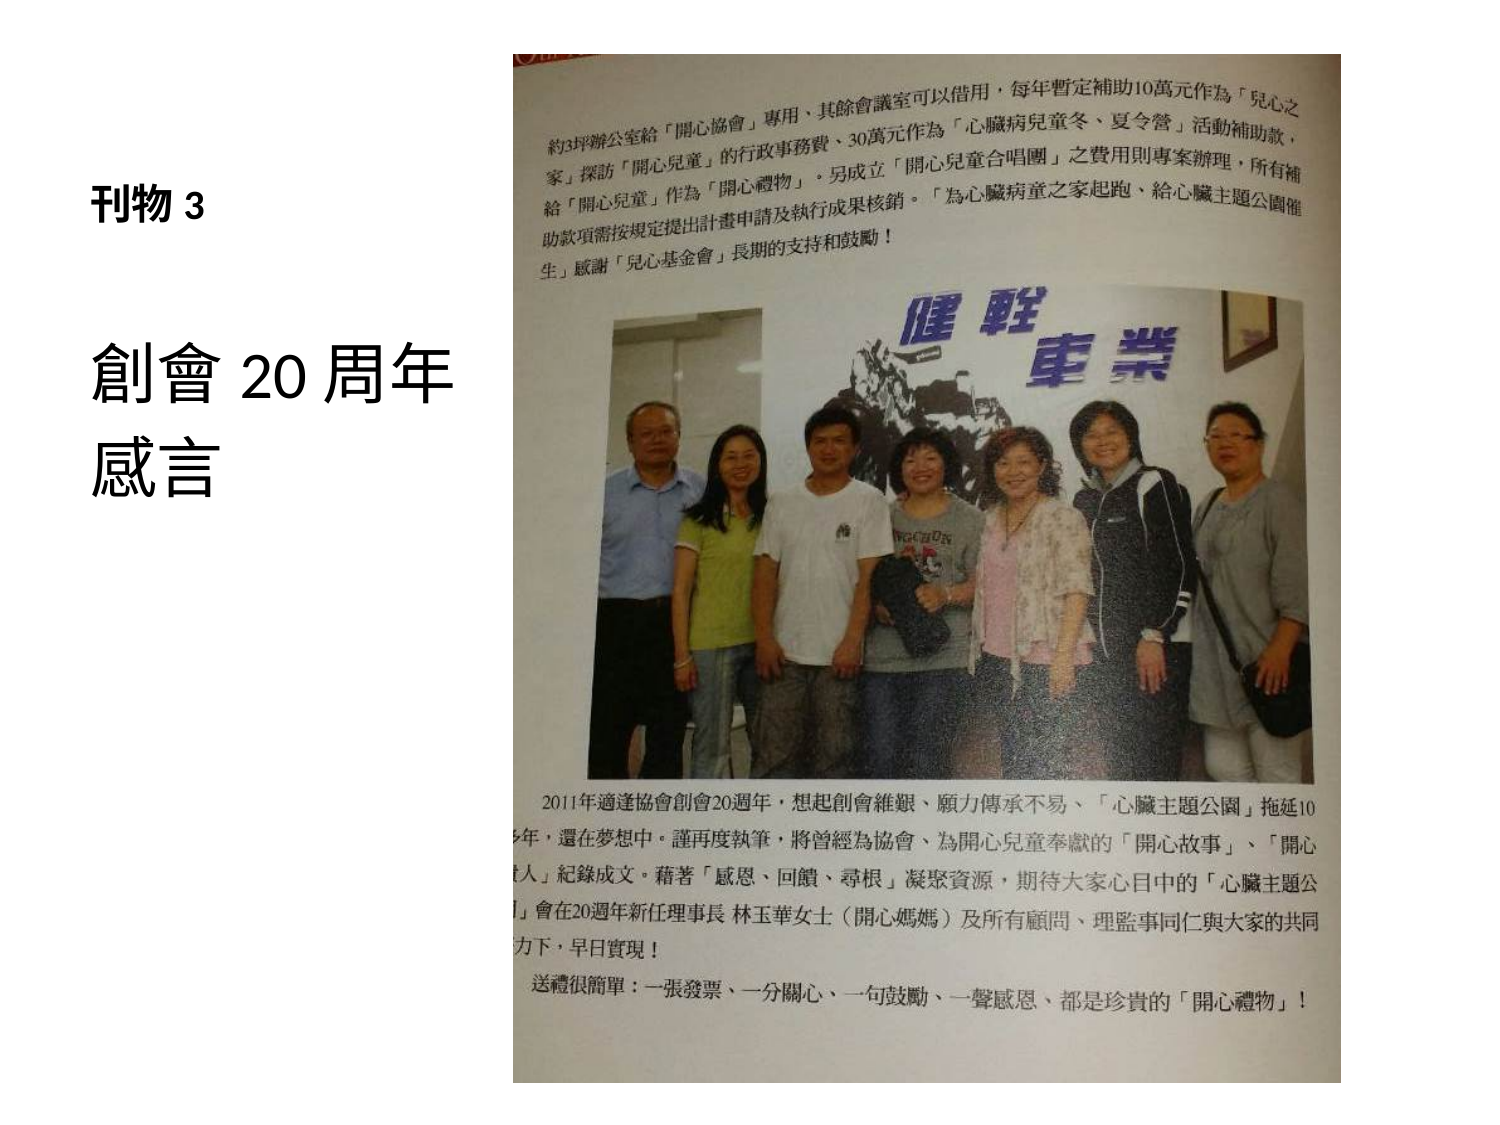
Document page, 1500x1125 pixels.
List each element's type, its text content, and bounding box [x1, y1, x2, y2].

title 刊物3 [75, 44, 569, 235]
list 創會20周年 感言 [75, 235, 508, 1005]
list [513, 54, 1341, 1083]
